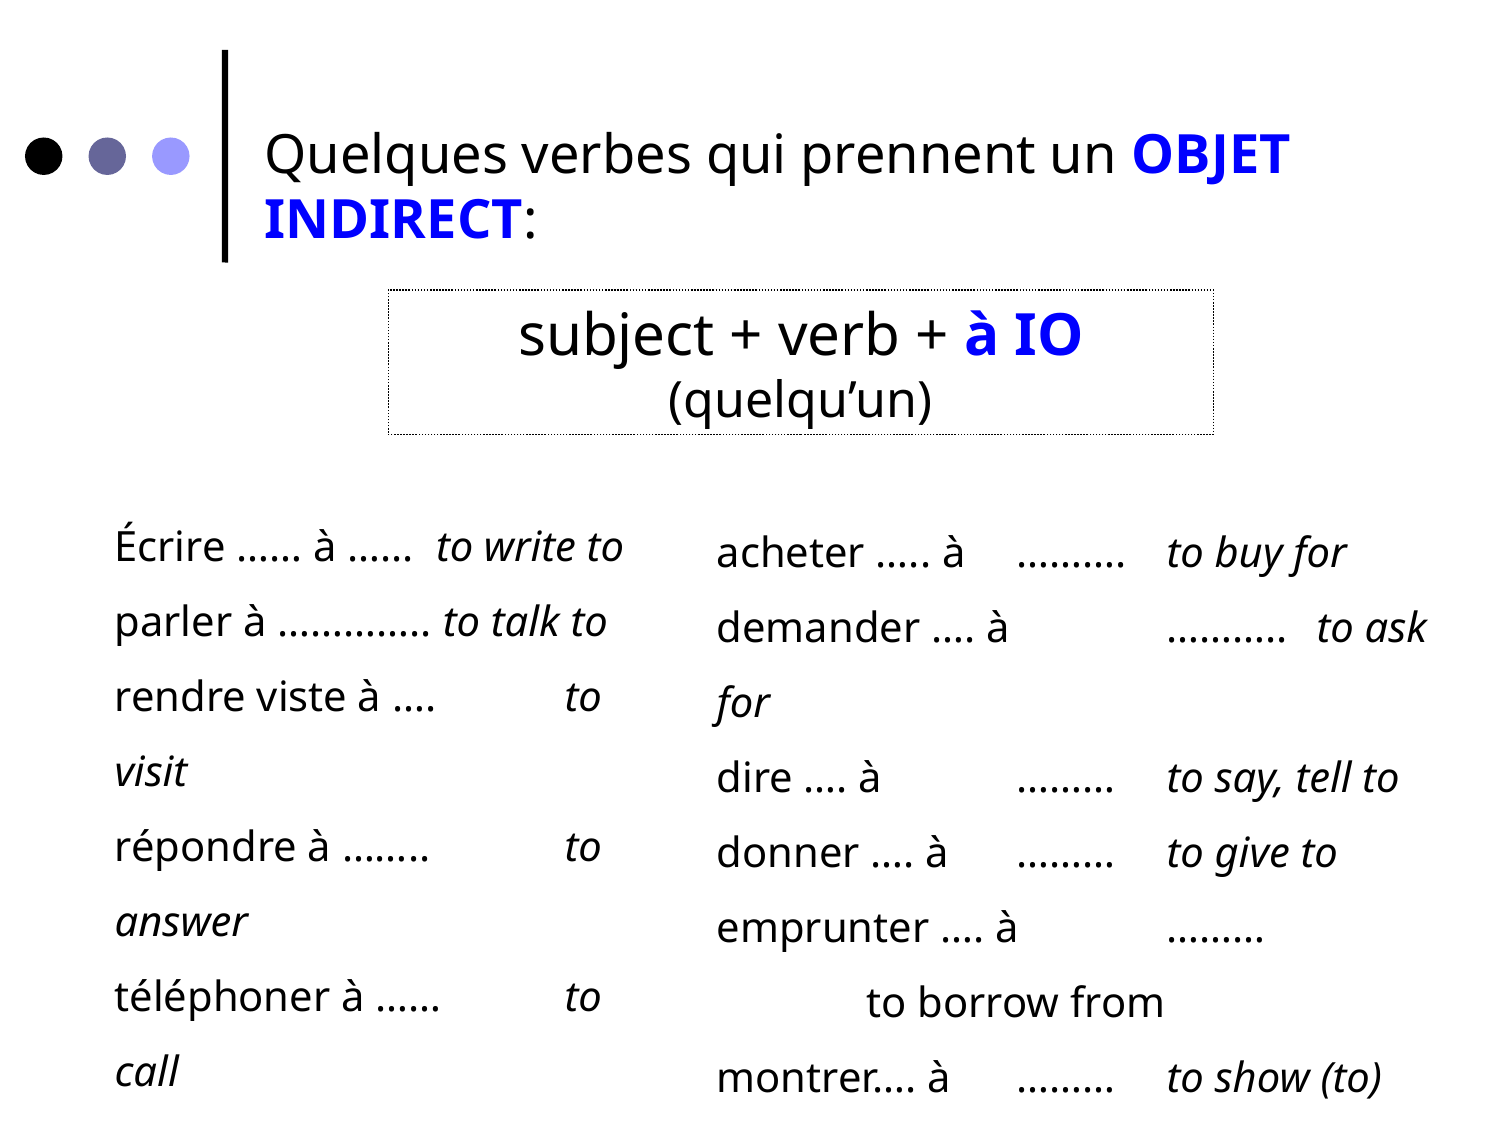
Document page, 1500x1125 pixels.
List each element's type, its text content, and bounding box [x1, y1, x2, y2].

text_box Écrire …… à …... to write to parler à ………….. to talk to rendre viste à …. to visit répondre à …….. to answer téléphoner à …… to call [99, 487, 677, 1103]
text_box Quelques verbes qui prennent un OBJET INDIRECT: [249, 112, 1500, 258]
text_box acheter ….. à ………. to buy for demander …. à ……….. to ask for dire …. à ……… to say, tell to donner …. à ……… to give to emprunter …. à ……… to borrow from montrer…. à ……… to show (to) prêter …. à ……… t0 lend, loan to [701, 493, 1475, 1125]
text_box subject + verb + à IO (quelqu’un) [388, 289, 1214, 435]
